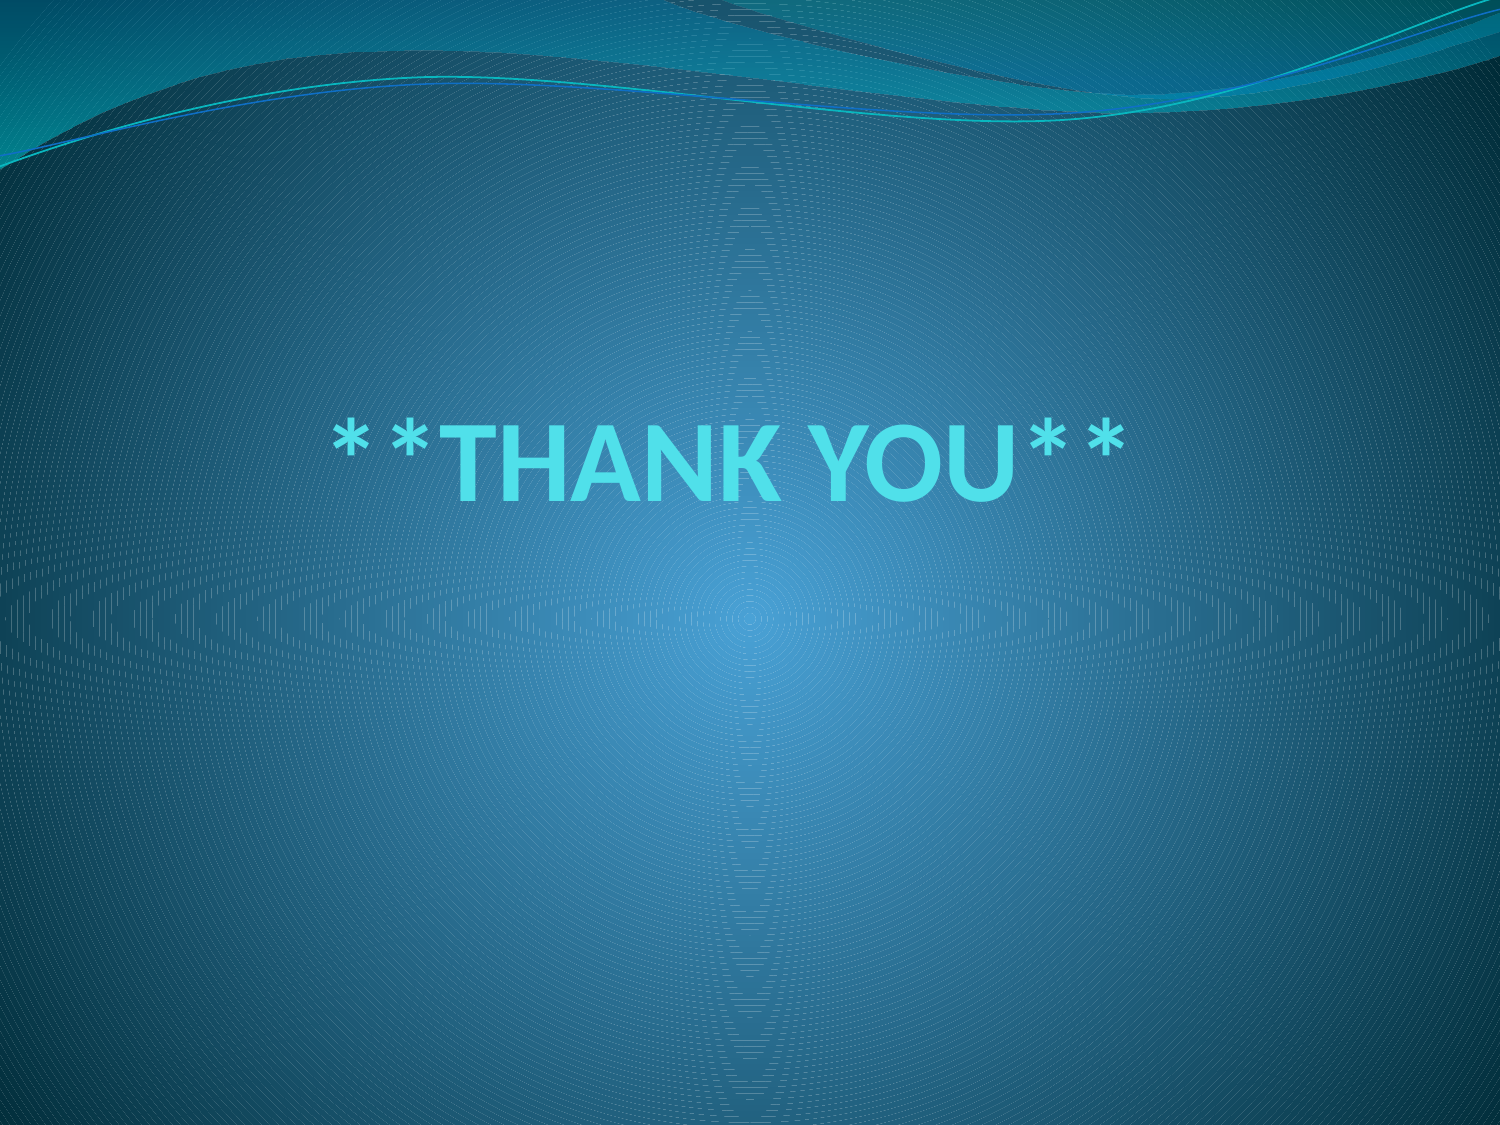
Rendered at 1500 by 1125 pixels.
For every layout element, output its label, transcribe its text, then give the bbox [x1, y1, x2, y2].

title **THANK YOU** [87, 224, 1376, 525]
